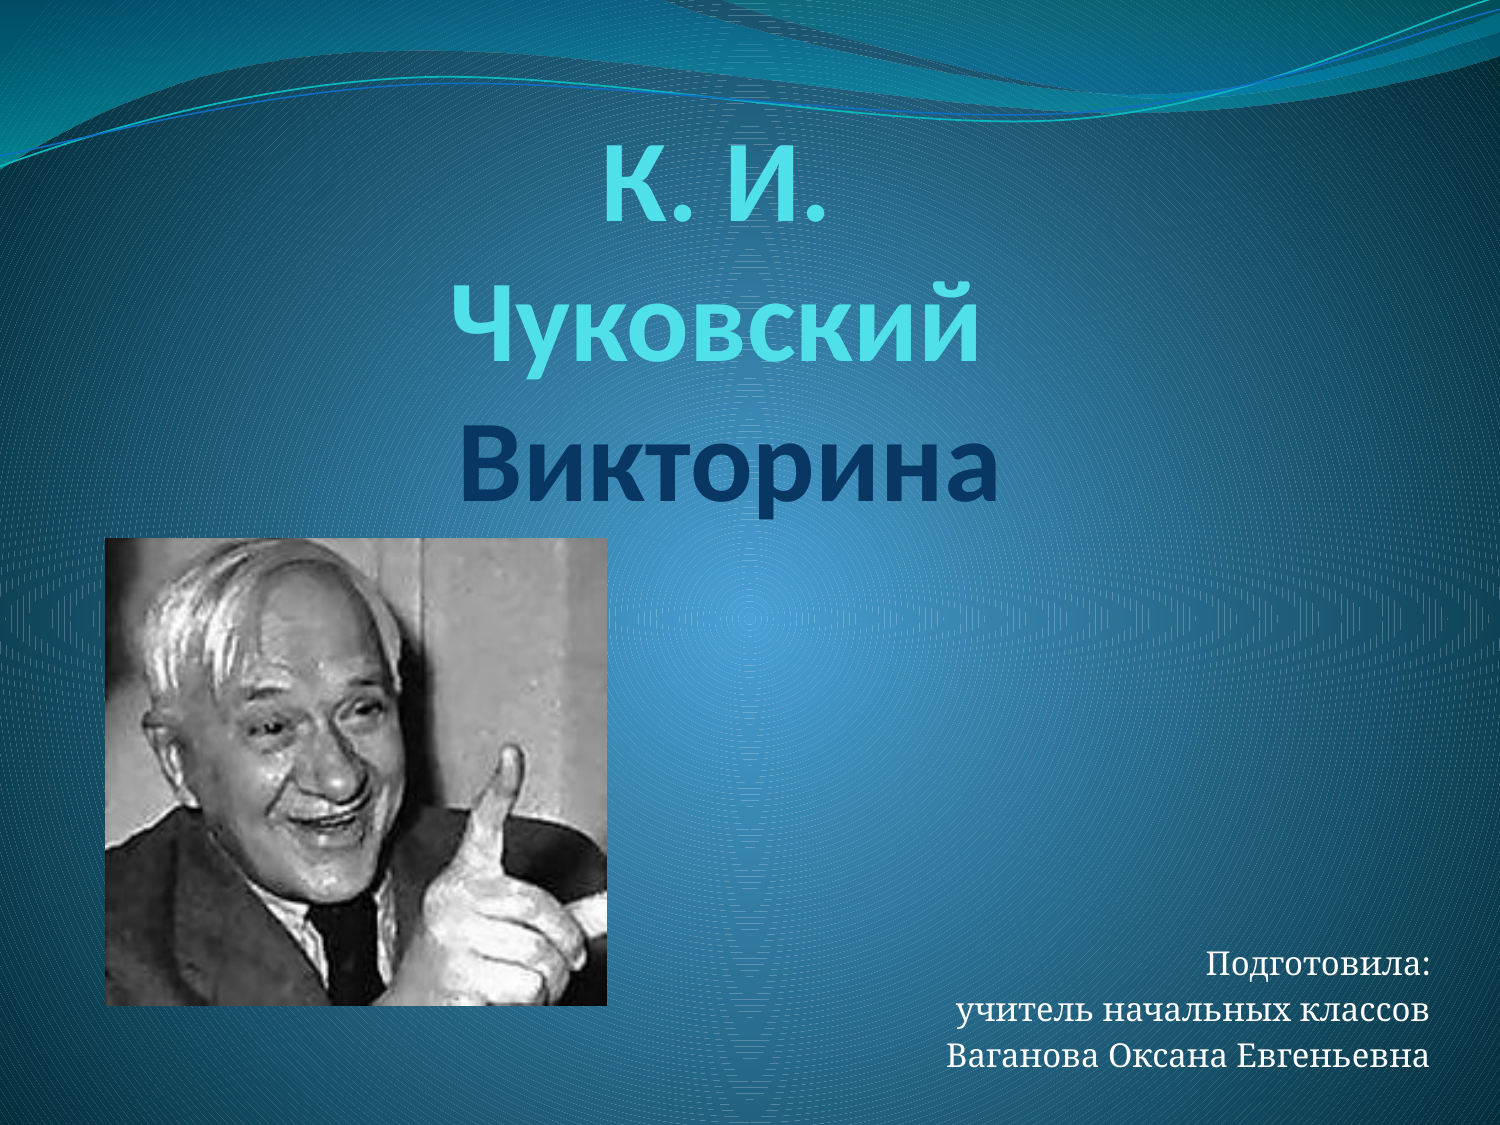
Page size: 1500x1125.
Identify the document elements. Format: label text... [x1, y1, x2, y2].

title К. И. Чуковский Викторина [87, 70, 1376, 525]
picture [105, 538, 607, 1006]
subtitle Подготовила: учитель начальных классов Ваганова Оксана Евгеньевна [152, 796, 1441, 1085]
